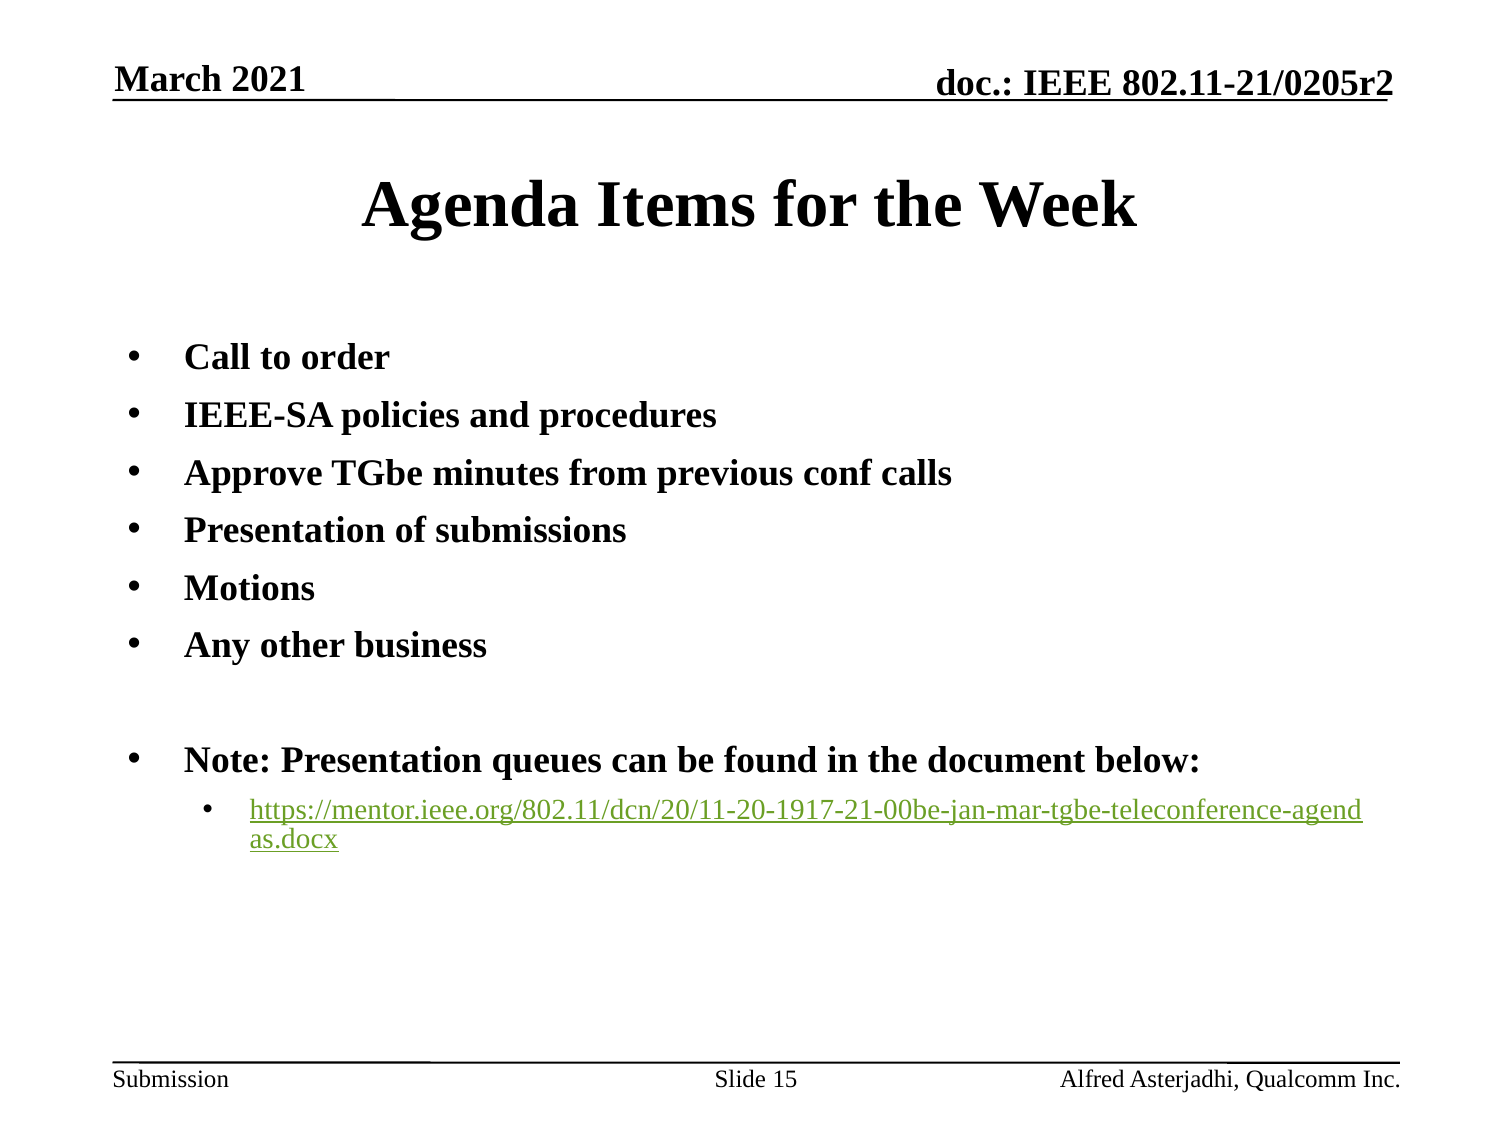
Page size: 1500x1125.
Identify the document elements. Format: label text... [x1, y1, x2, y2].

list Call to order IEEE-SA policies and procedures Approve TGbe minutes from previous conf calls Presentation of submissions Motions Any other business Note: Presentation queues can be found in the document below: https://mentor.ieee.org/802.11/dcn/20/11-20-1917-21-00be-jan-mar-tgbe-teleconference-agendas.docx [112, 324, 1388, 1000]
slide_number Slide 15 [712, 1061, 800, 1123]
footer Alfred Asterjadhi, Qualcomm Inc. [878, 1061, 1402, 1093]
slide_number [114, 54, 493, 100]
title Agenda Items for the Week [112, 112, 1388, 288]
